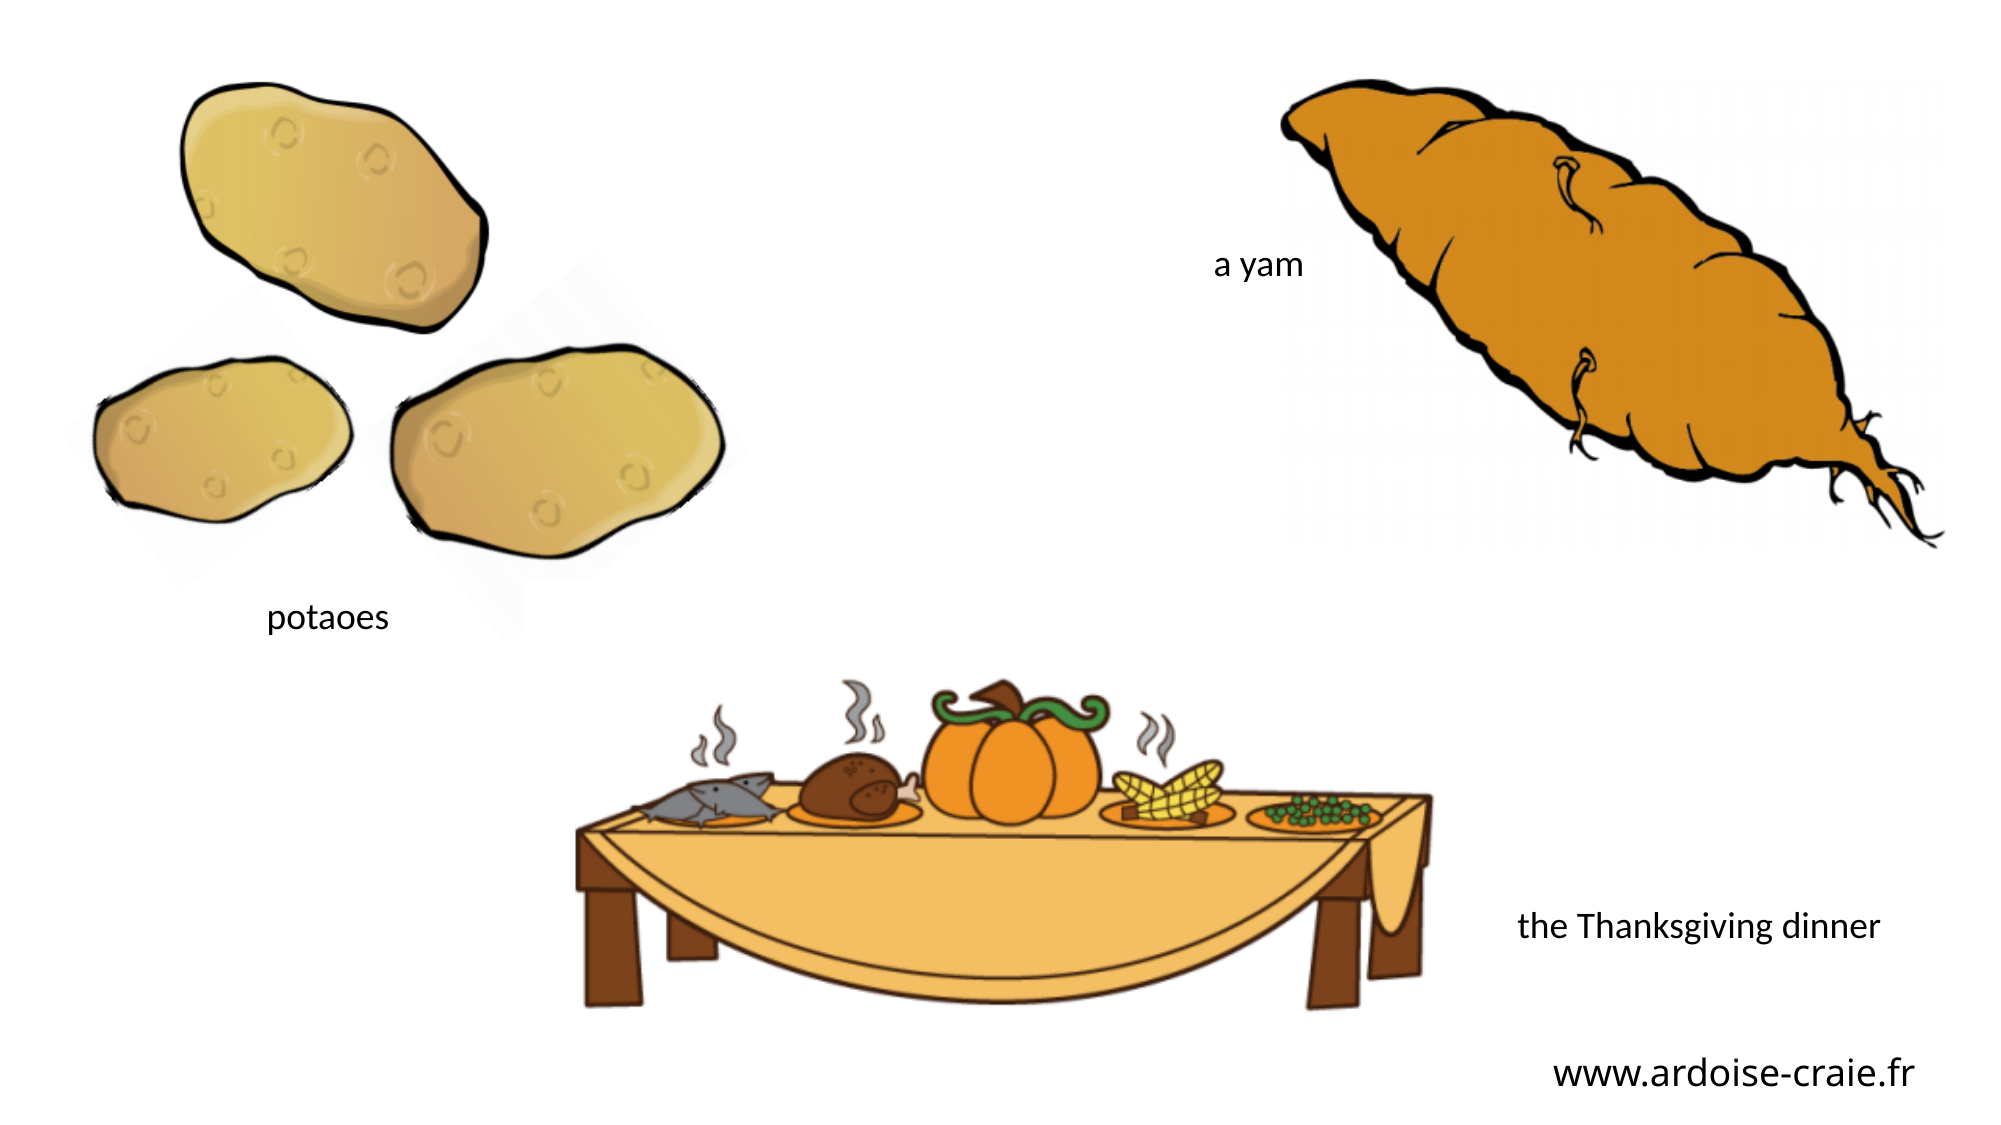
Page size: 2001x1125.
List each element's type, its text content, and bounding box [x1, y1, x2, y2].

text_box a yam [1198, 231, 1234, 292]
picture [65, 0, 2000, 1096]
text_box www.ardoise-craie.fr [1538, 1041, 2000, 1101]
text_box the Thanksgiving dinner [1502, 893, 1897, 954]
